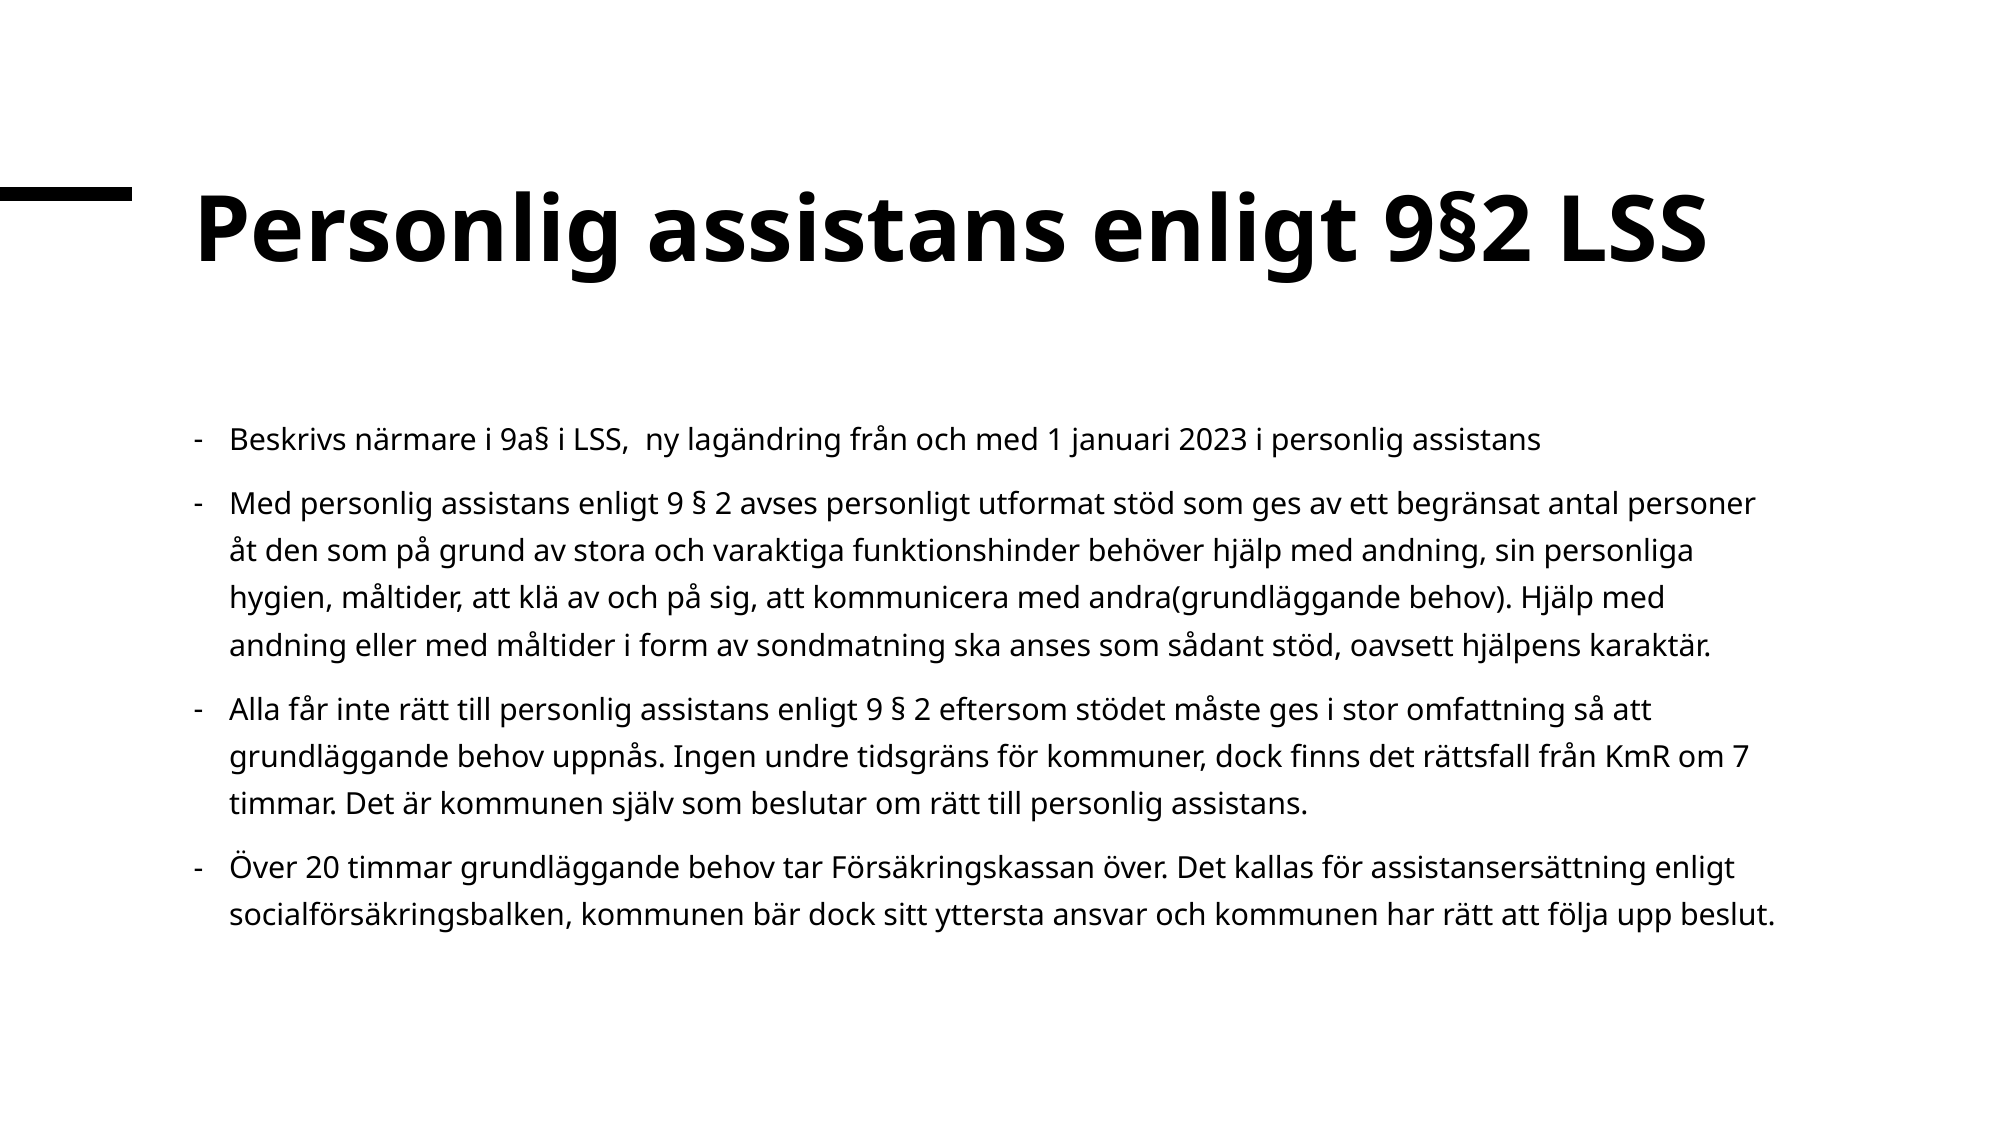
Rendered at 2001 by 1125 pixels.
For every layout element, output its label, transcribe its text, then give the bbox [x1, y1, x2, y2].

title Personlig assistans enligt 9§2 LSS [178, 178, 1807, 392]
list Beskrivs närmare i 9a§ i LSS, ny lagändring från och med 1 januari 2023 i personlig assistans Med personlig assistans enligt 9 § 2 avses personligt utformat stöd som ges av ett begränsat antal personer åt den som på grund av stora och varaktiga funktionshinder behöver hjälp med andning, sin personliga hygien, måltider, att klä av och på sig, att kommunicera med andra(grundläggande behov). Hjälp med andning eller med måltider i form av sondmatning ska anses som sådant stöd, oavsett hjälpens karaktär. Alla får inte rätt till personlig assistans enligt 9 § 2 eftersom stödet måste ges i stor omfattning så att grundläggande behov uppnås. Ingen undre tidsgräns för kommuner, dock finns det rättsfall från KmR om 7 timmar. Det är kommunen själv som beslutar om rätt till personlig assistans. Över 20 timmar grundläggande behov tar Försäkringskassan över. Det kallas för assistansersättning enligt socialförsäkringsbalken, kommunen bär dock sitt yttersta ansvar och kommunen har rätt att följa upp beslut. [178, 401, 1807, 1032]
